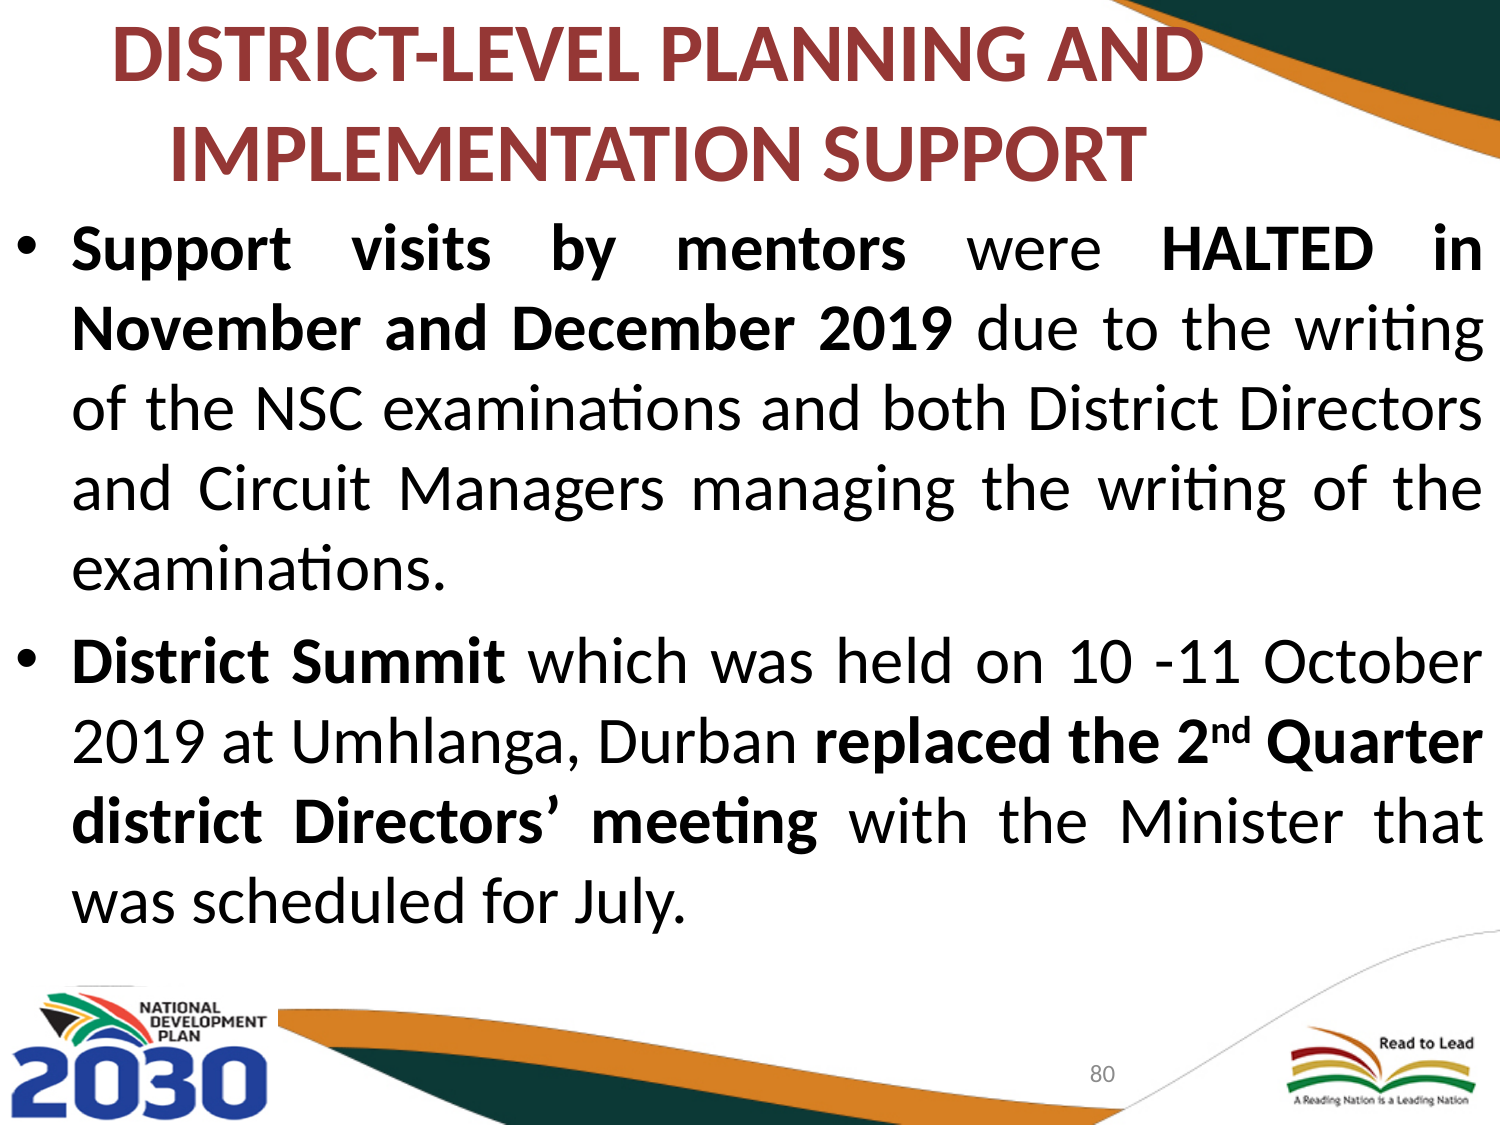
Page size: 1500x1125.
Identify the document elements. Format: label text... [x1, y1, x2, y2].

slide_number 80 [1074, 1042, 1425, 1103]
title DISTRICT-LEVEL PLANNING AND IMPLEMENTATION SUPPORT [0, 0, 1317, 196]
picture [0, 987, 1500, 1125]
picture [1317, 0, 1500, 196]
list Support visits by mentors were HALTED in November and December 2019 due to the writing of the NSC examinations and both District Directors and Circuit Managers managing the writing of the examinations. District Summit which was held on 10 -11 October 2019 at Umhlanga, Durban replaced the 2nd Quarter district Directors’ meeting with the Minister that was scheduled for July. [0, 196, 1500, 1005]
